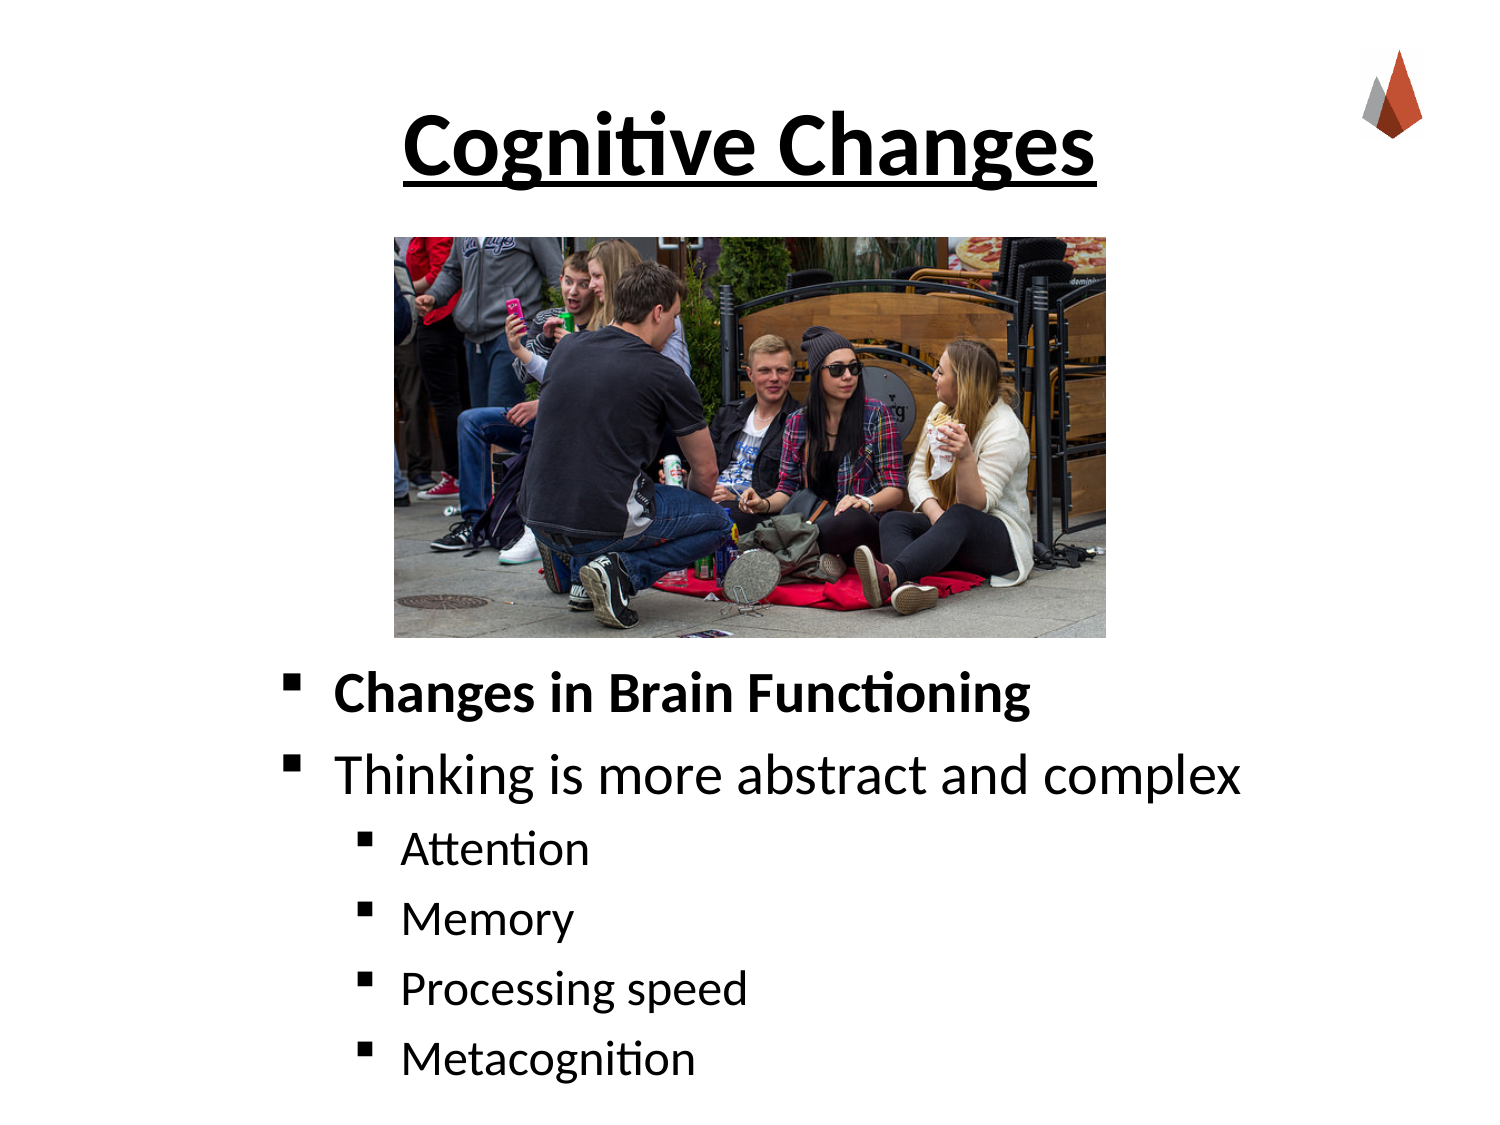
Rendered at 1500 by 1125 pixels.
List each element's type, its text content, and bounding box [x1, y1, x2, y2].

title Cognitive Changes [75, 45, 1425, 233]
picture [393, 237, 1106, 638]
list Changes in Brain Functioning Thinking is more abstract and complex Attention Memory Processing speed Metacognition [263, 646, 1389, 1104]
